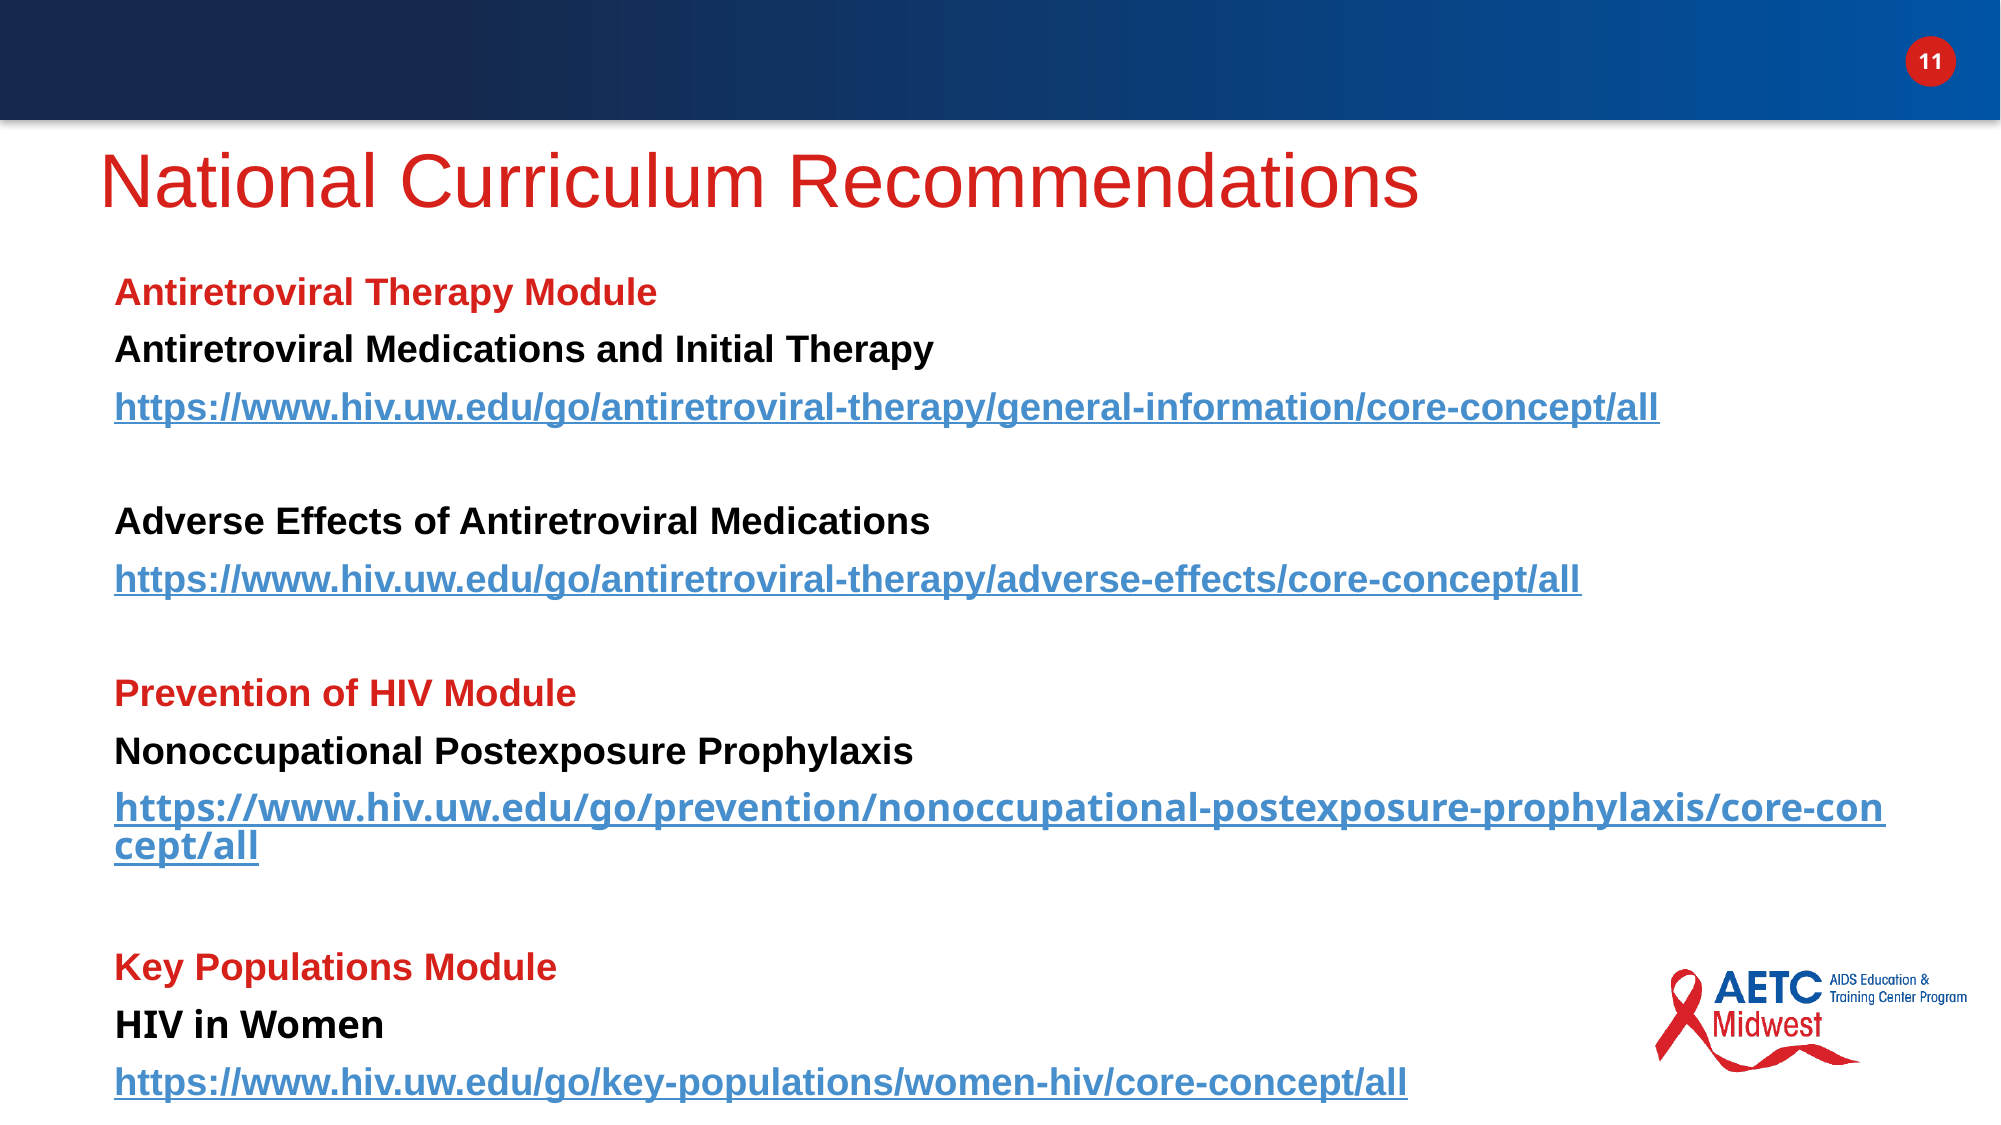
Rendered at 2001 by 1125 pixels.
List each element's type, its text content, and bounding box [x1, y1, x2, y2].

list Antiretroviral Therapy Module Antiretroviral Medications and Initial Therapy https://www.hiv.uw.edu/go/antiretroviral-therapy/general-information/core-concept/all Adverse Effects of Antiretroviral Medications https://www.hiv.uw.edu/go/antiretroviral-therapy/adverse-effects/core-concept/all Prevention of HIV Module Nonoccupational Postexposure Prophylaxis https://www.hiv.uw.edu/go/prevention/nonoccupational-postexposure-prophylaxis/core-concept/all Key Populations Module HIV in Women https://www.hiv.uw.edu/go/key-populations/women-hiv/core-concept/all [99, 259, 1901, 1081]
picture [1901, 966, 1969, 1074]
title National Curriculum Recommendations [84, 124, 1809, 231]
